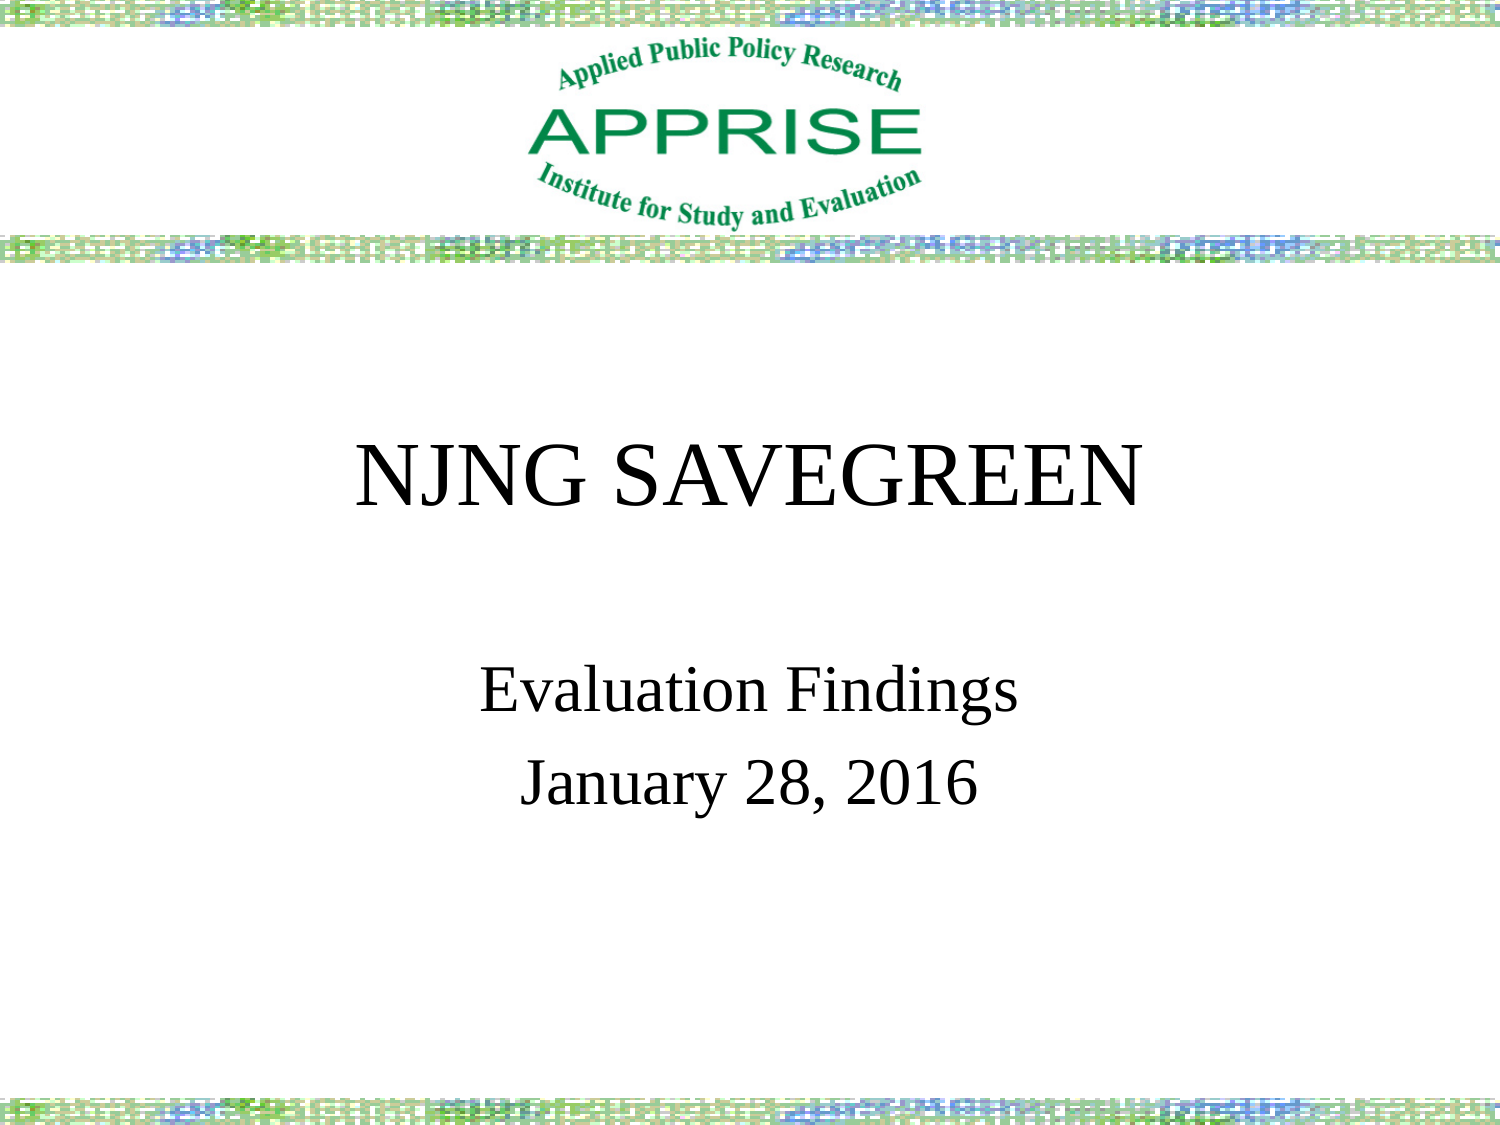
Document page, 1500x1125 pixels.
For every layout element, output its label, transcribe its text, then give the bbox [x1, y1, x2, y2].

picture [0, 1098, 1500, 1125]
picture [0, 0, 1500, 263]
title NJNG SAVEGREEN [112, 375, 1388, 563]
subtitle Evaluation Findings January 28, 2016 [225, 637, 1275, 925]
